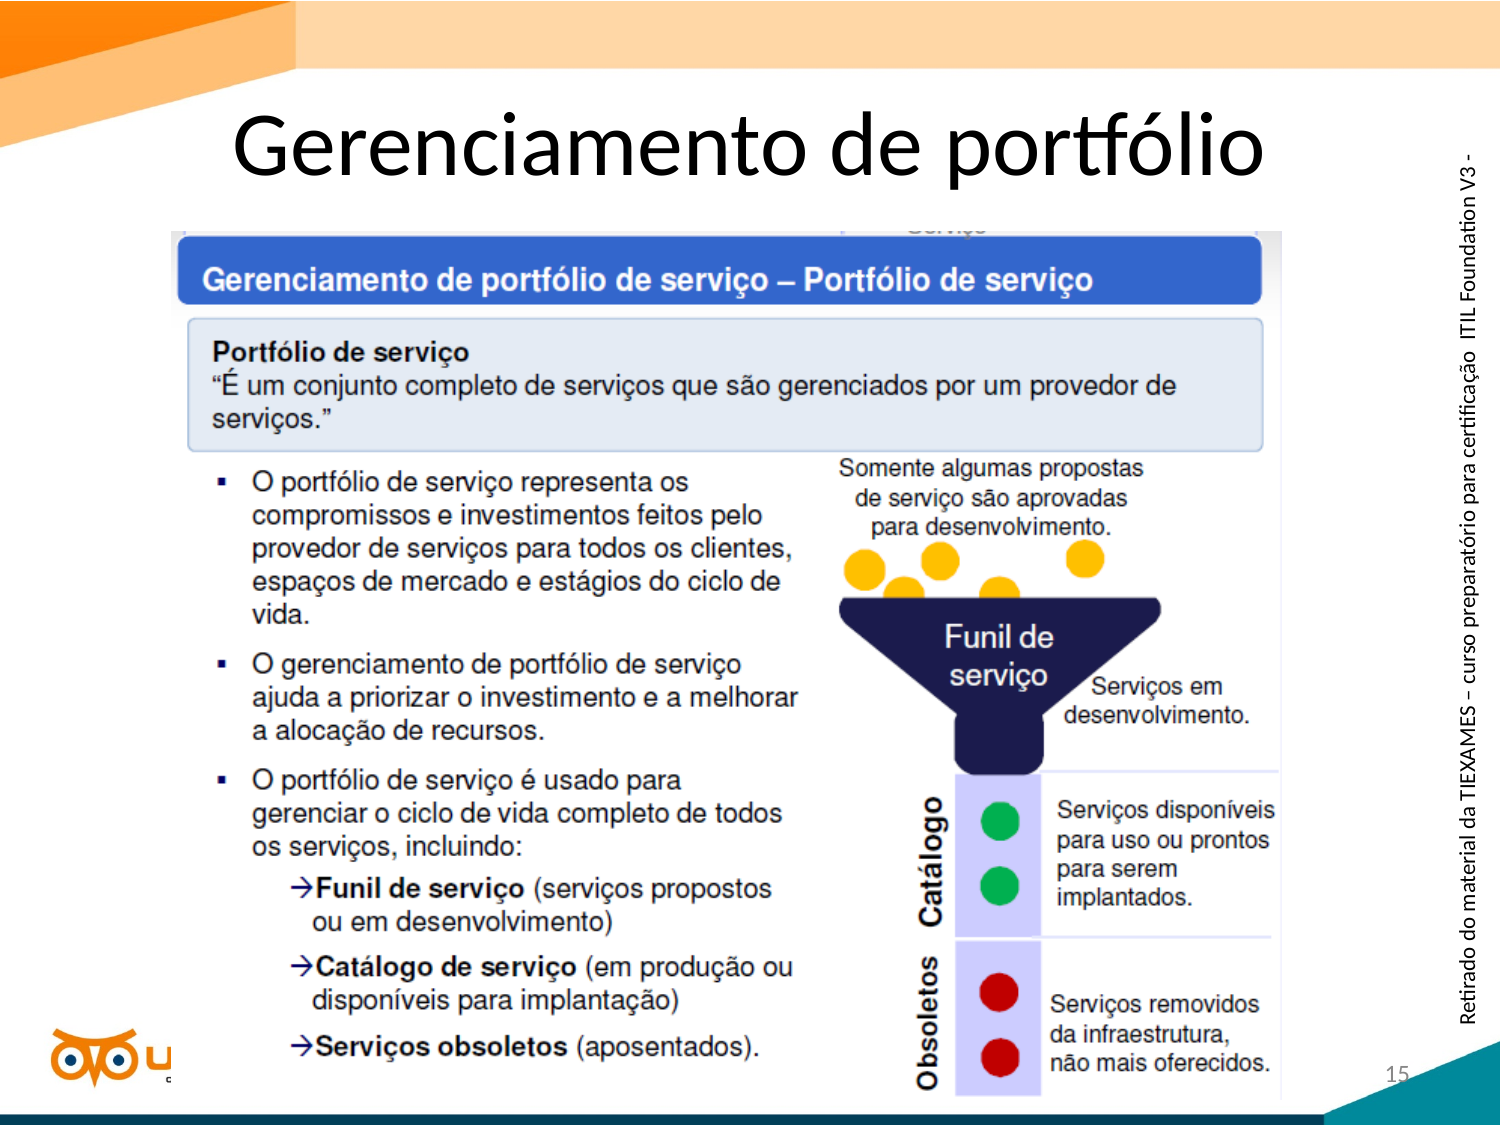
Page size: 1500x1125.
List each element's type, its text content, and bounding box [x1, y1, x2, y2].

picture [0, 1, 1500, 1125]
slide_number 15 [1285, 1042, 1425, 1103]
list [170, 231, 1282, 1100]
text_box Retirado do material da TIEXAMES – curso preparatório para certificação ITIL Foundation V3 - [1444, 125, 1488, 1041]
title Gerenciamento de portfólio [75, 45, 1425, 233]
